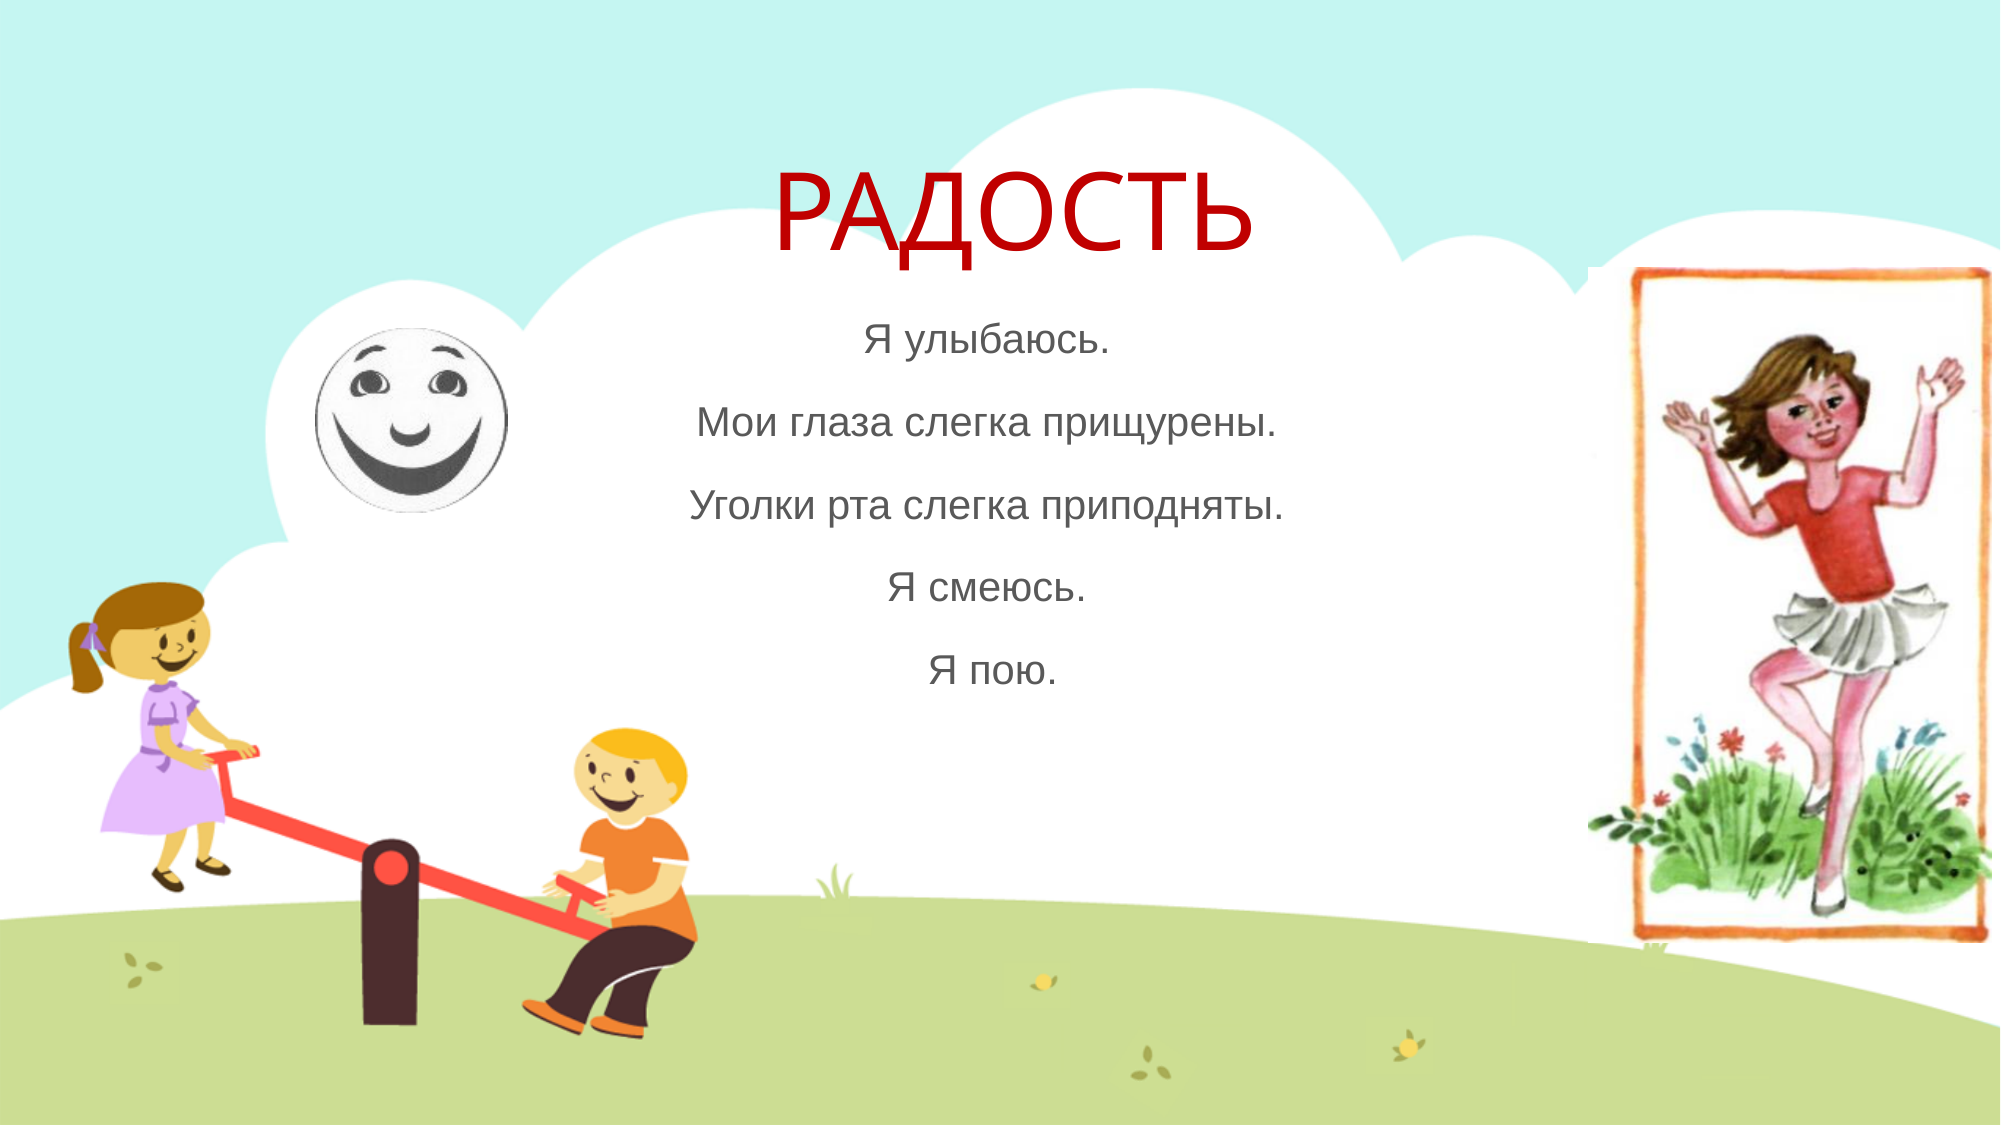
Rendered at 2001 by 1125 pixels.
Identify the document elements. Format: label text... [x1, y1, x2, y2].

picture [0, 0, 2001, 1125]
list Я улыбаюсь. Мои глаза слегка прищурены. Уголки рта слегка приподняты. Я смеюсь. Я пою. [454, 310, 1531, 743]
title РАДОСТЬ [488, 0, 1539, 282]
